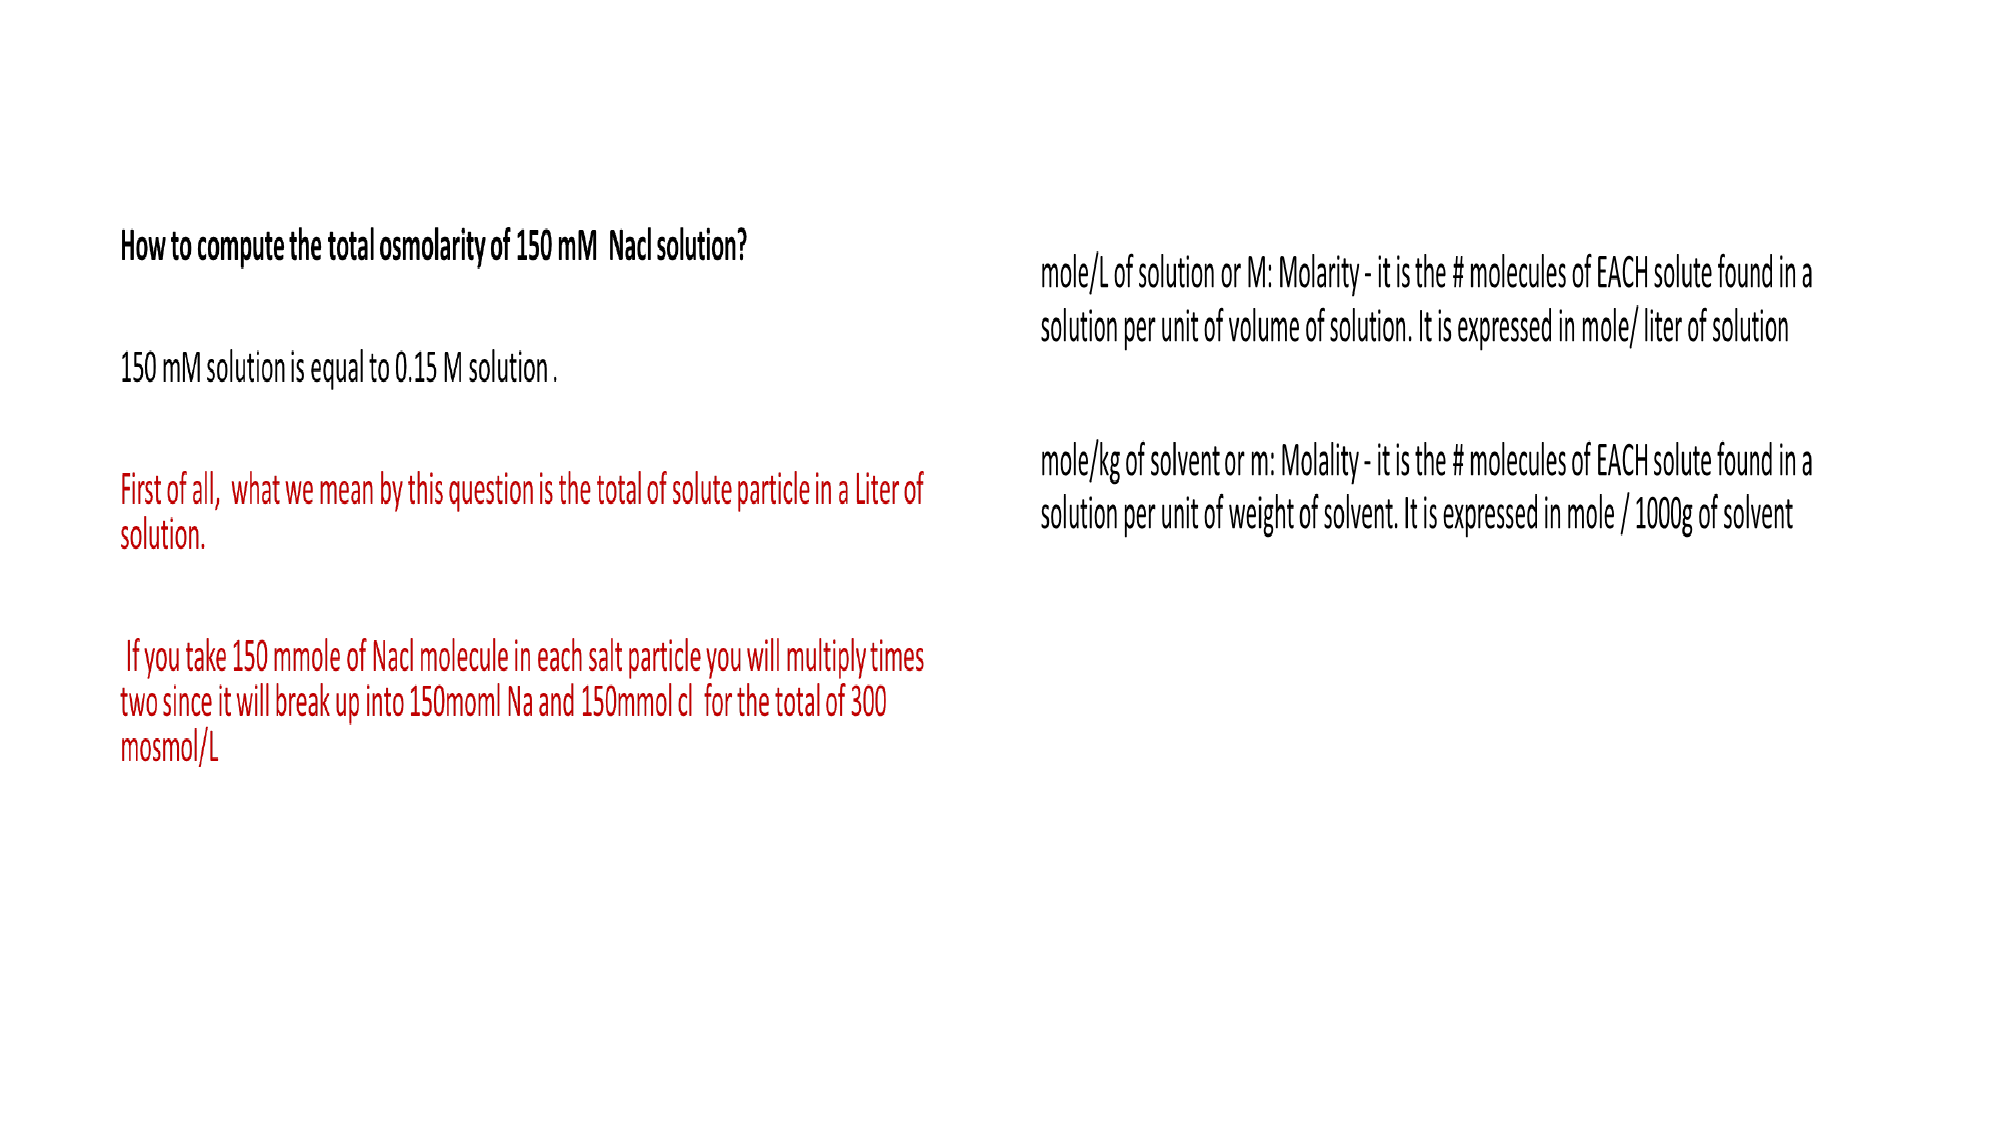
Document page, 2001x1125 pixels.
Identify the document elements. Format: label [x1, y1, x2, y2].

picture [1026, 226, 1895, 670]
picture [105, 200, 974, 804]
